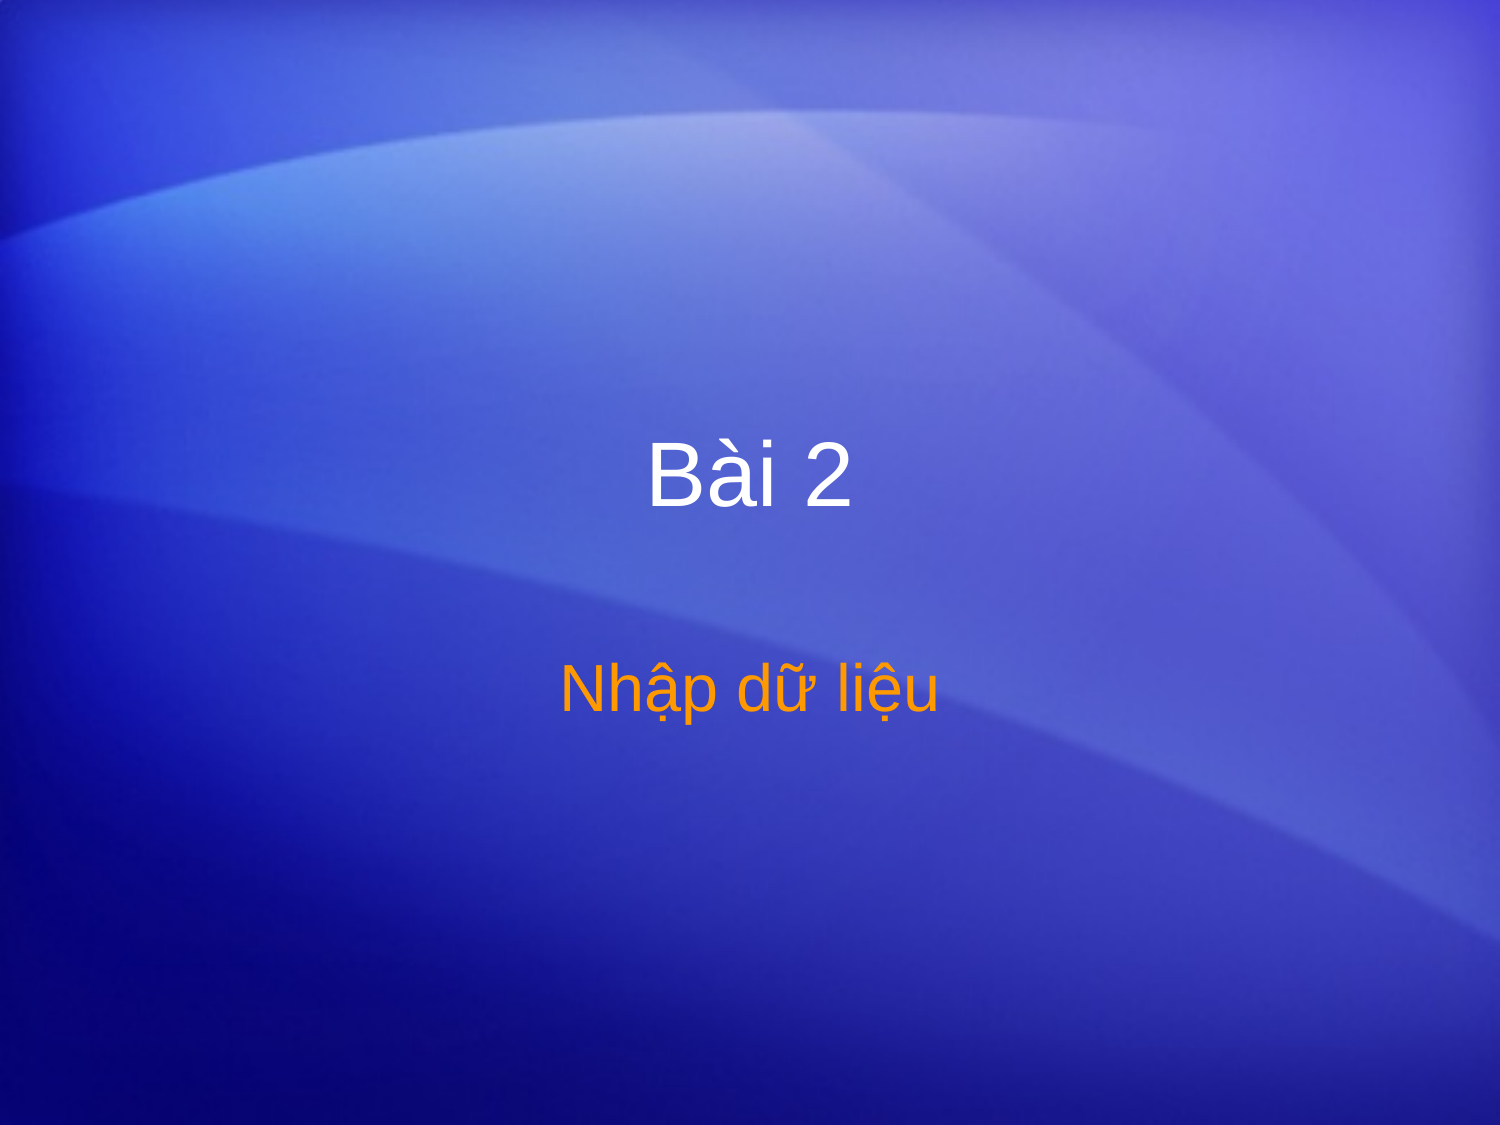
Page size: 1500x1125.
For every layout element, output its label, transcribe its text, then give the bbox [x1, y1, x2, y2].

subtitle Nhập dữ liệu [224, 637, 1276, 926]
picture [0, 0, 1500, 1125]
title Bài 2 [112, 349, 1388, 591]
